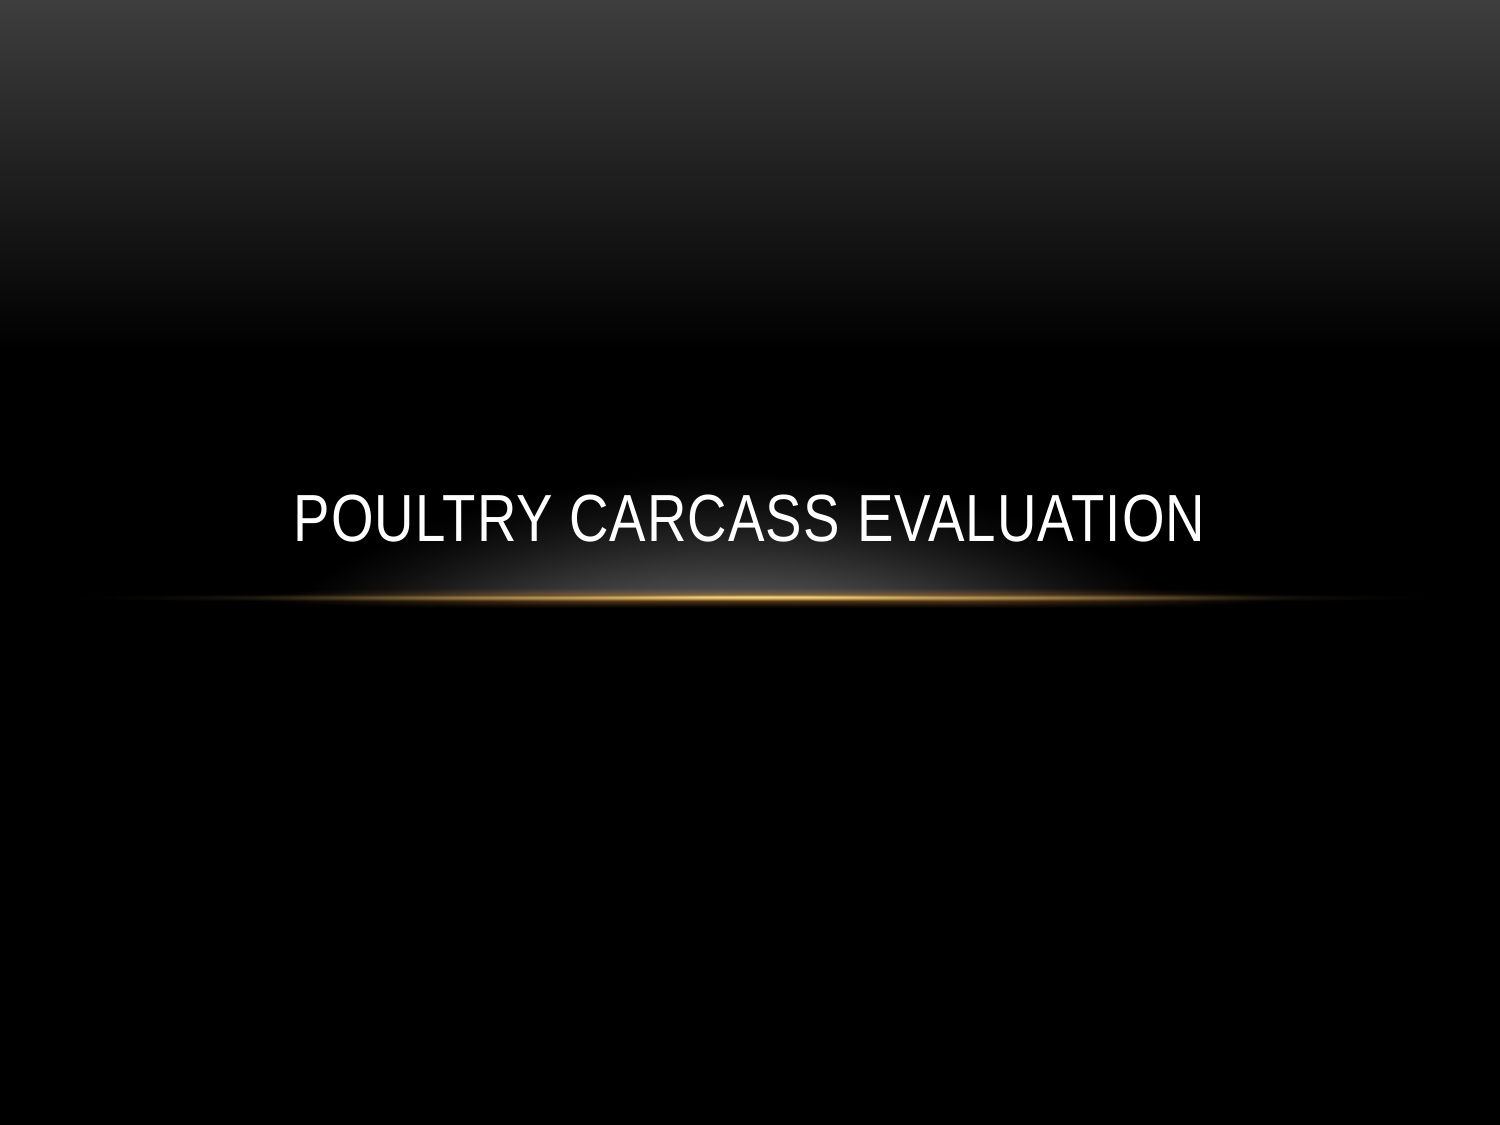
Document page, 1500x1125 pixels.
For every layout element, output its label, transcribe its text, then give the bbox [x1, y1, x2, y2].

picture [0, 0, 1500, 750]
title Poultry Carcass Evaluation [111, 375, 1389, 563]
